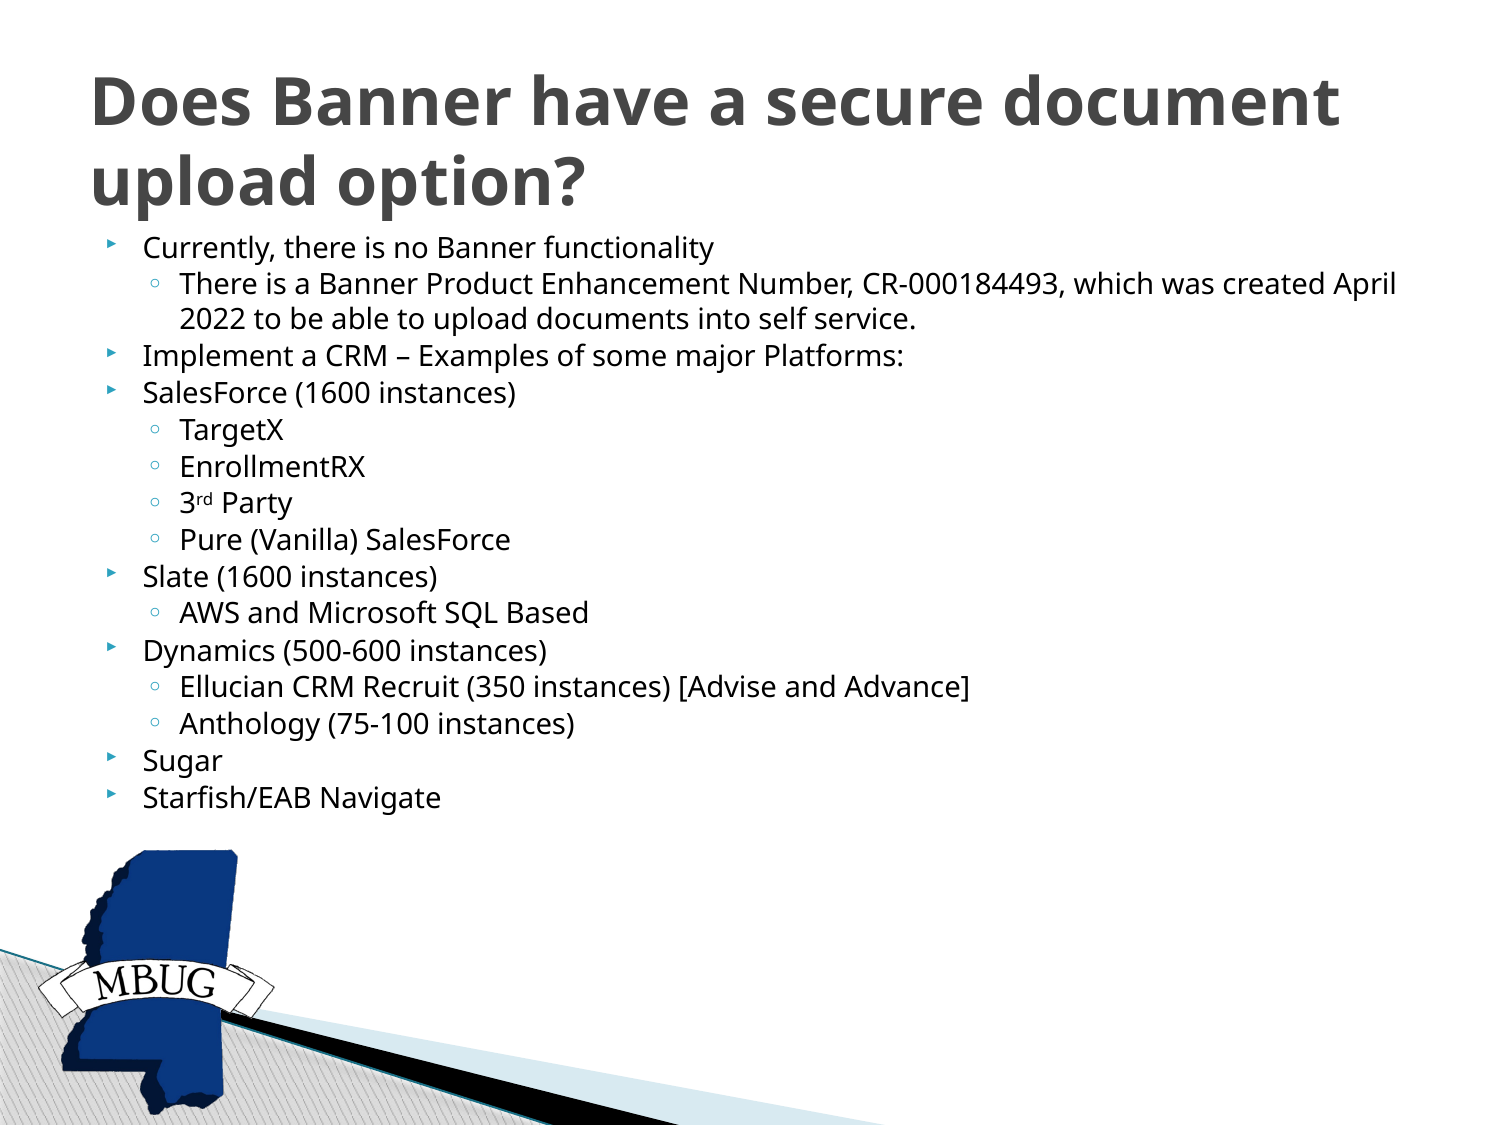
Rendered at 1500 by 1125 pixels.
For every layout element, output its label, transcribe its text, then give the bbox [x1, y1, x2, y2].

title Does Banner have a secure document upload option? [75, 45, 1425, 233]
list Currently, there is no Banner functionality There is a Banner Product Enhancement Number, CR-000184493, which was created April 2022 to be able to upload documents into self service. Implement a CRM – Examples of some major Platforms: SalesForce (1600 instances) TargetX EnrollmentRX 3rd Party Pure (Vanilla) SalesForce Slate (1600 instances) AWS and Microsoft SQL Based Dynamics (500-600 instances) Ellucian CRM Recruit (350 instances) [Advise and Advance] Anthology (75-100 instances) Sugar Starfish/EAB Navigate [75, 233, 1425, 904]
picture [37, 849, 276, 1115]
